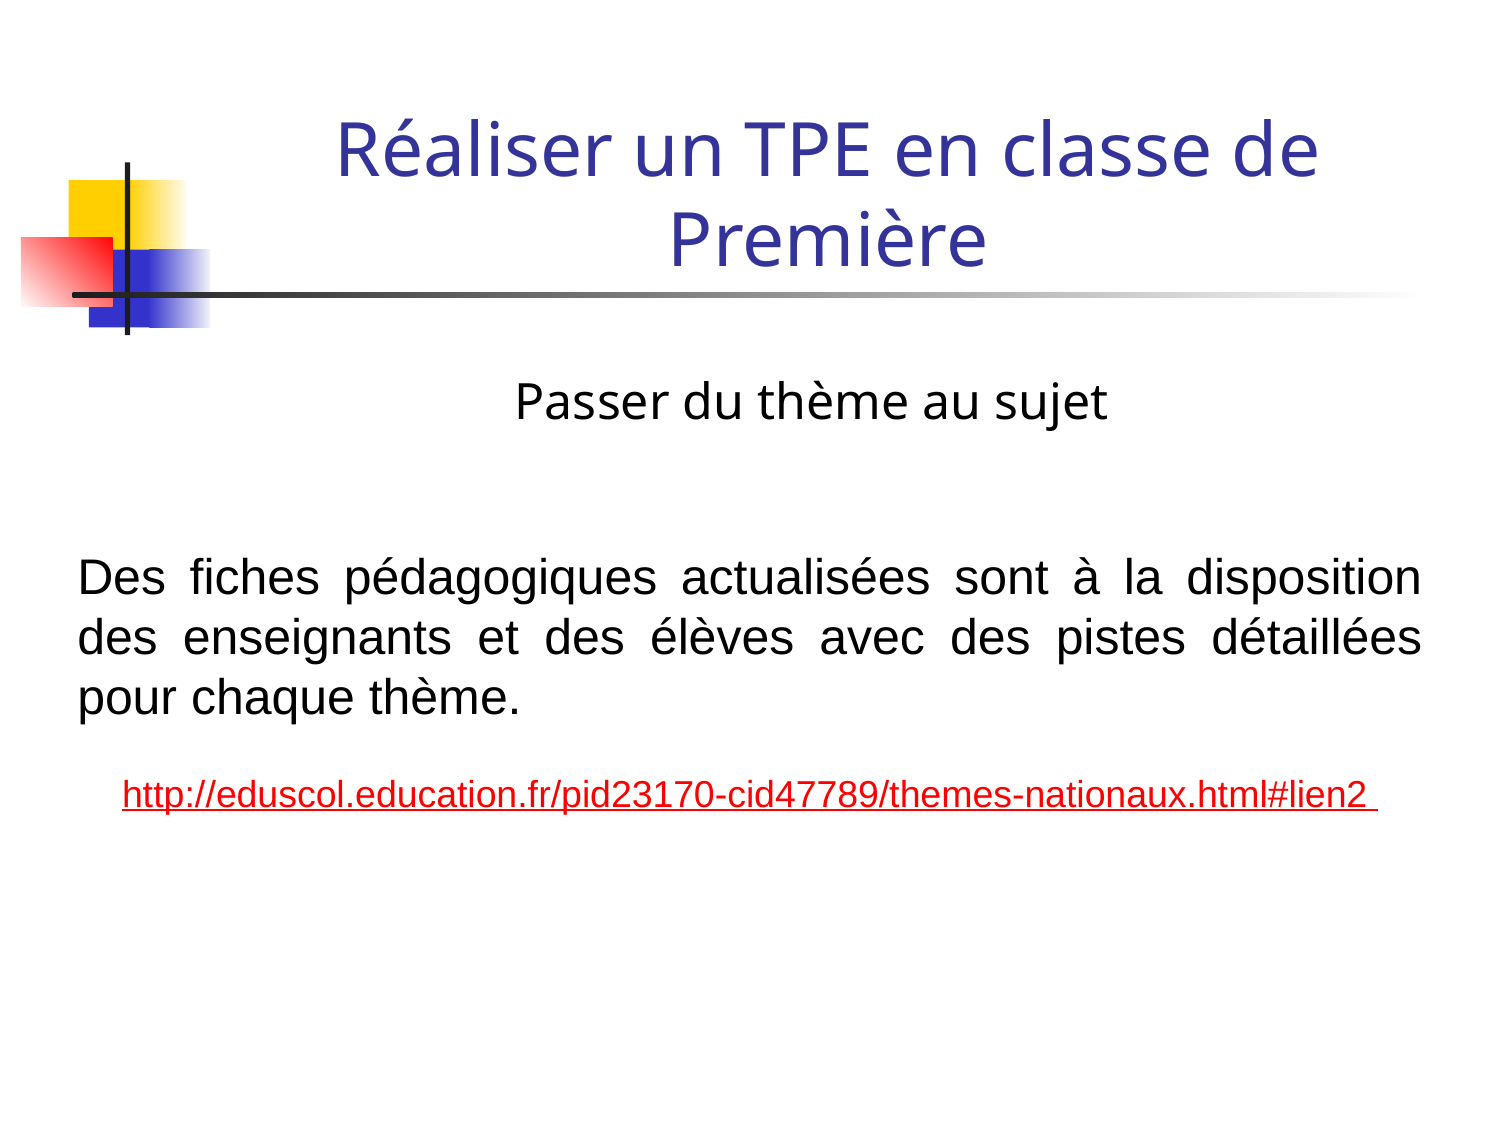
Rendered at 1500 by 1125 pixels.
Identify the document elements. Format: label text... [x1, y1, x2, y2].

text_box Passer du thème au sujet [500, 362, 1138, 438]
text_box [0, 183, 1500, 288]
title Réaliser un TPE en classe de Première [188, 101, 1468, 183]
text_box Des fiches pédagogiques actualisées sont à la disposition des enseignants et des élèves avec des pistes détaillées pour chaque thème. http://eduscol.education.fr/pid23170-cid47789/themes-nationaux.html#lien2 [62, 537, 1438, 1123]
